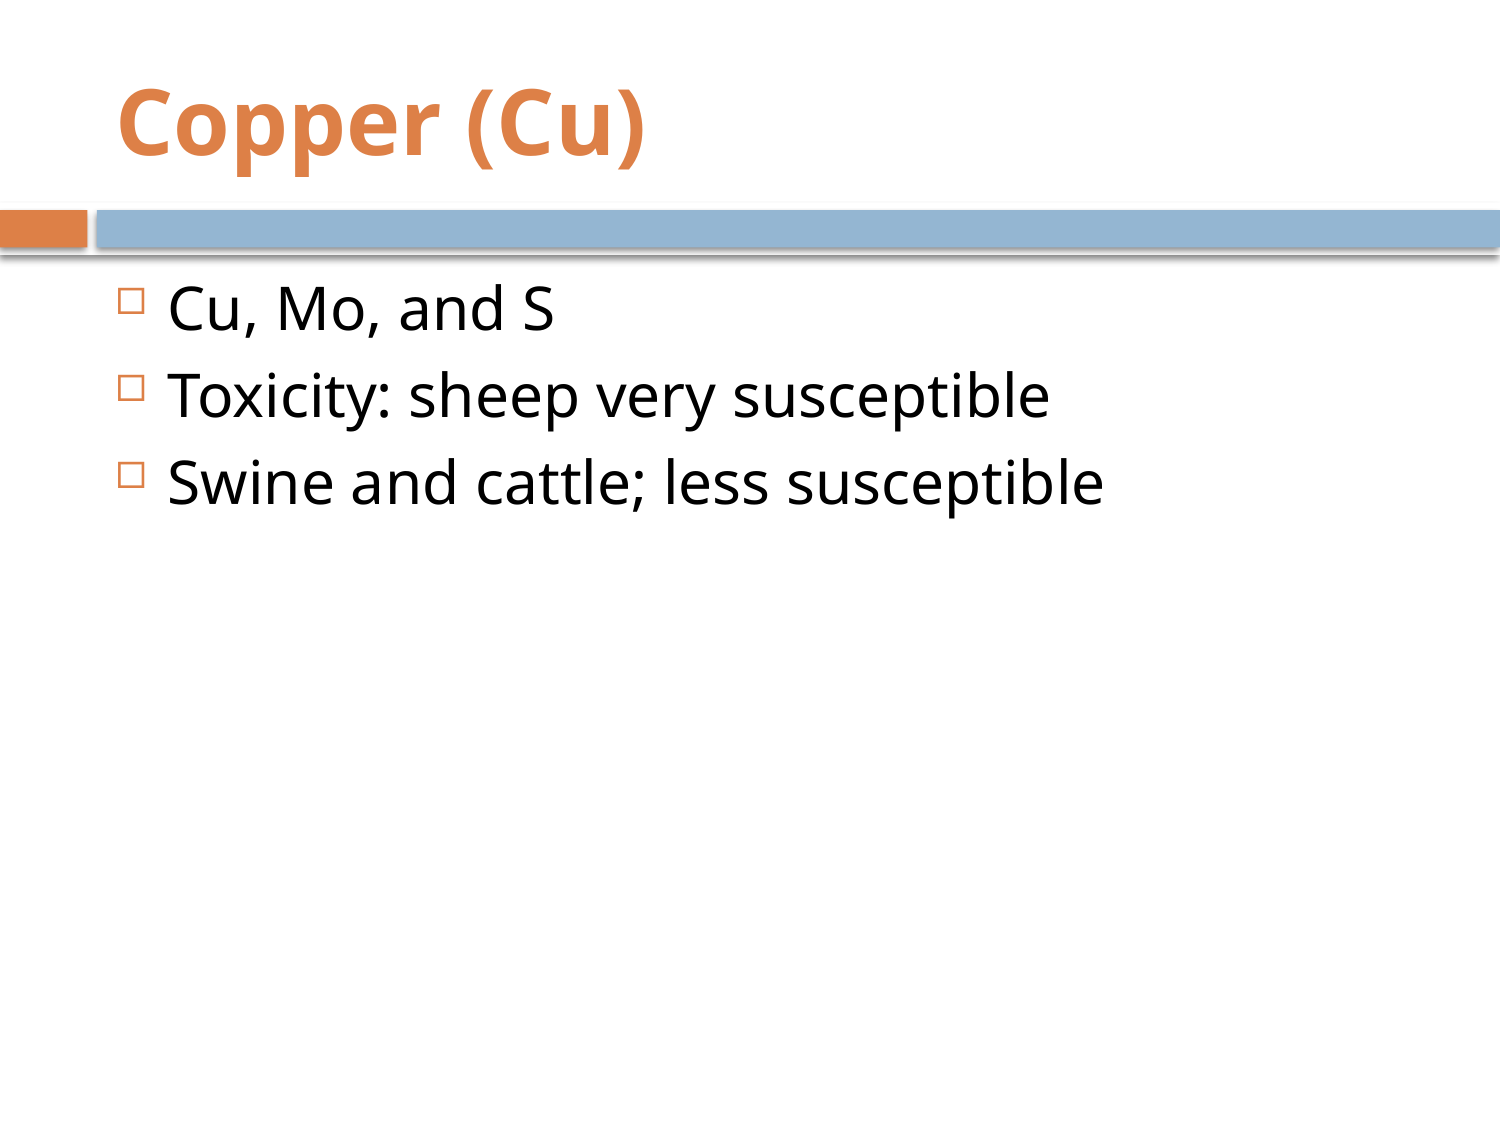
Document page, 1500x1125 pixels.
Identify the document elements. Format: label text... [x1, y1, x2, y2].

title Copper (Cu) [100, 37, 1438, 200]
list Cu, Mo, and S Toxicity: sheep very susceptible Swine and cattle; less susceptible [100, 262, 1438, 1000]
